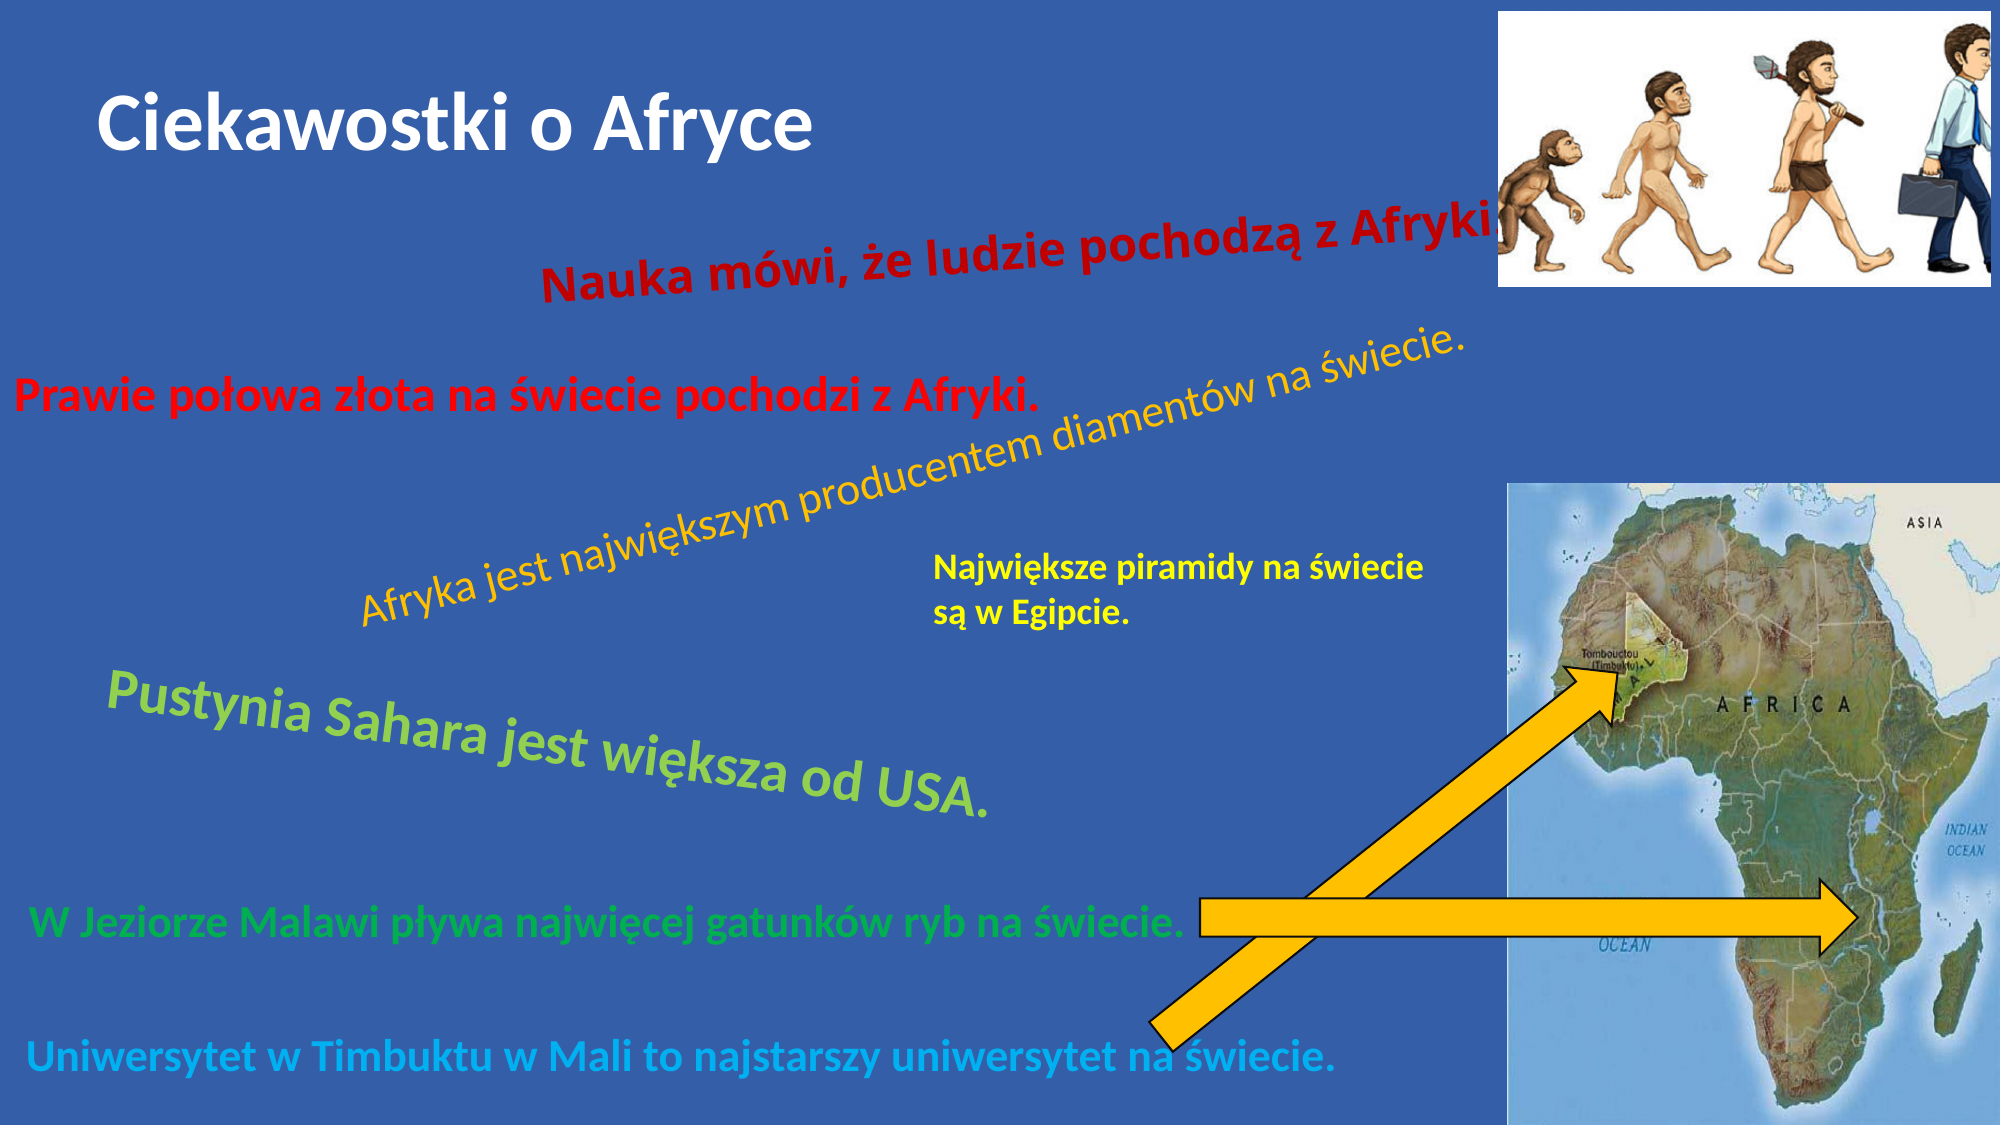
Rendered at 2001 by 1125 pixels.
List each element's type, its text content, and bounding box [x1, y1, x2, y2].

text_box [1147, 938, 1318, 1054]
text_box [1304, 735, 1507, 897]
text_box Prawie połowa złota na świecie pochodzi z Afryki. [0, 354, 1067, 429]
text_box Afryka jest największym producentem diamentów na świecie. [335, 288, 1497, 648]
picture [1507, 483, 2000, 1125]
text_box Uniwersytet w Timbuktu w Mali to najstarszy uniwersytet na świecie. [11, 1018, 1366, 1088]
text_box Ciekawostki o Afryce [83, 59, 1254, 175]
text_box Pustynia Sahara jest większa od USA. [88, 640, 1063, 847]
title Nauka mówi, że ludzie pochodzą z Afryki. [521, 168, 1498, 340]
text_box Największe piramidy na świecie są w Egipcie. [918, 534, 1468, 639]
text_box [1219, 897, 1507, 938]
text_box W Jeziorze Malawi pływa najwięcej gatunków ryb na świecie. [13, 884, 1219, 954]
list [1498, 11, 1991, 287]
